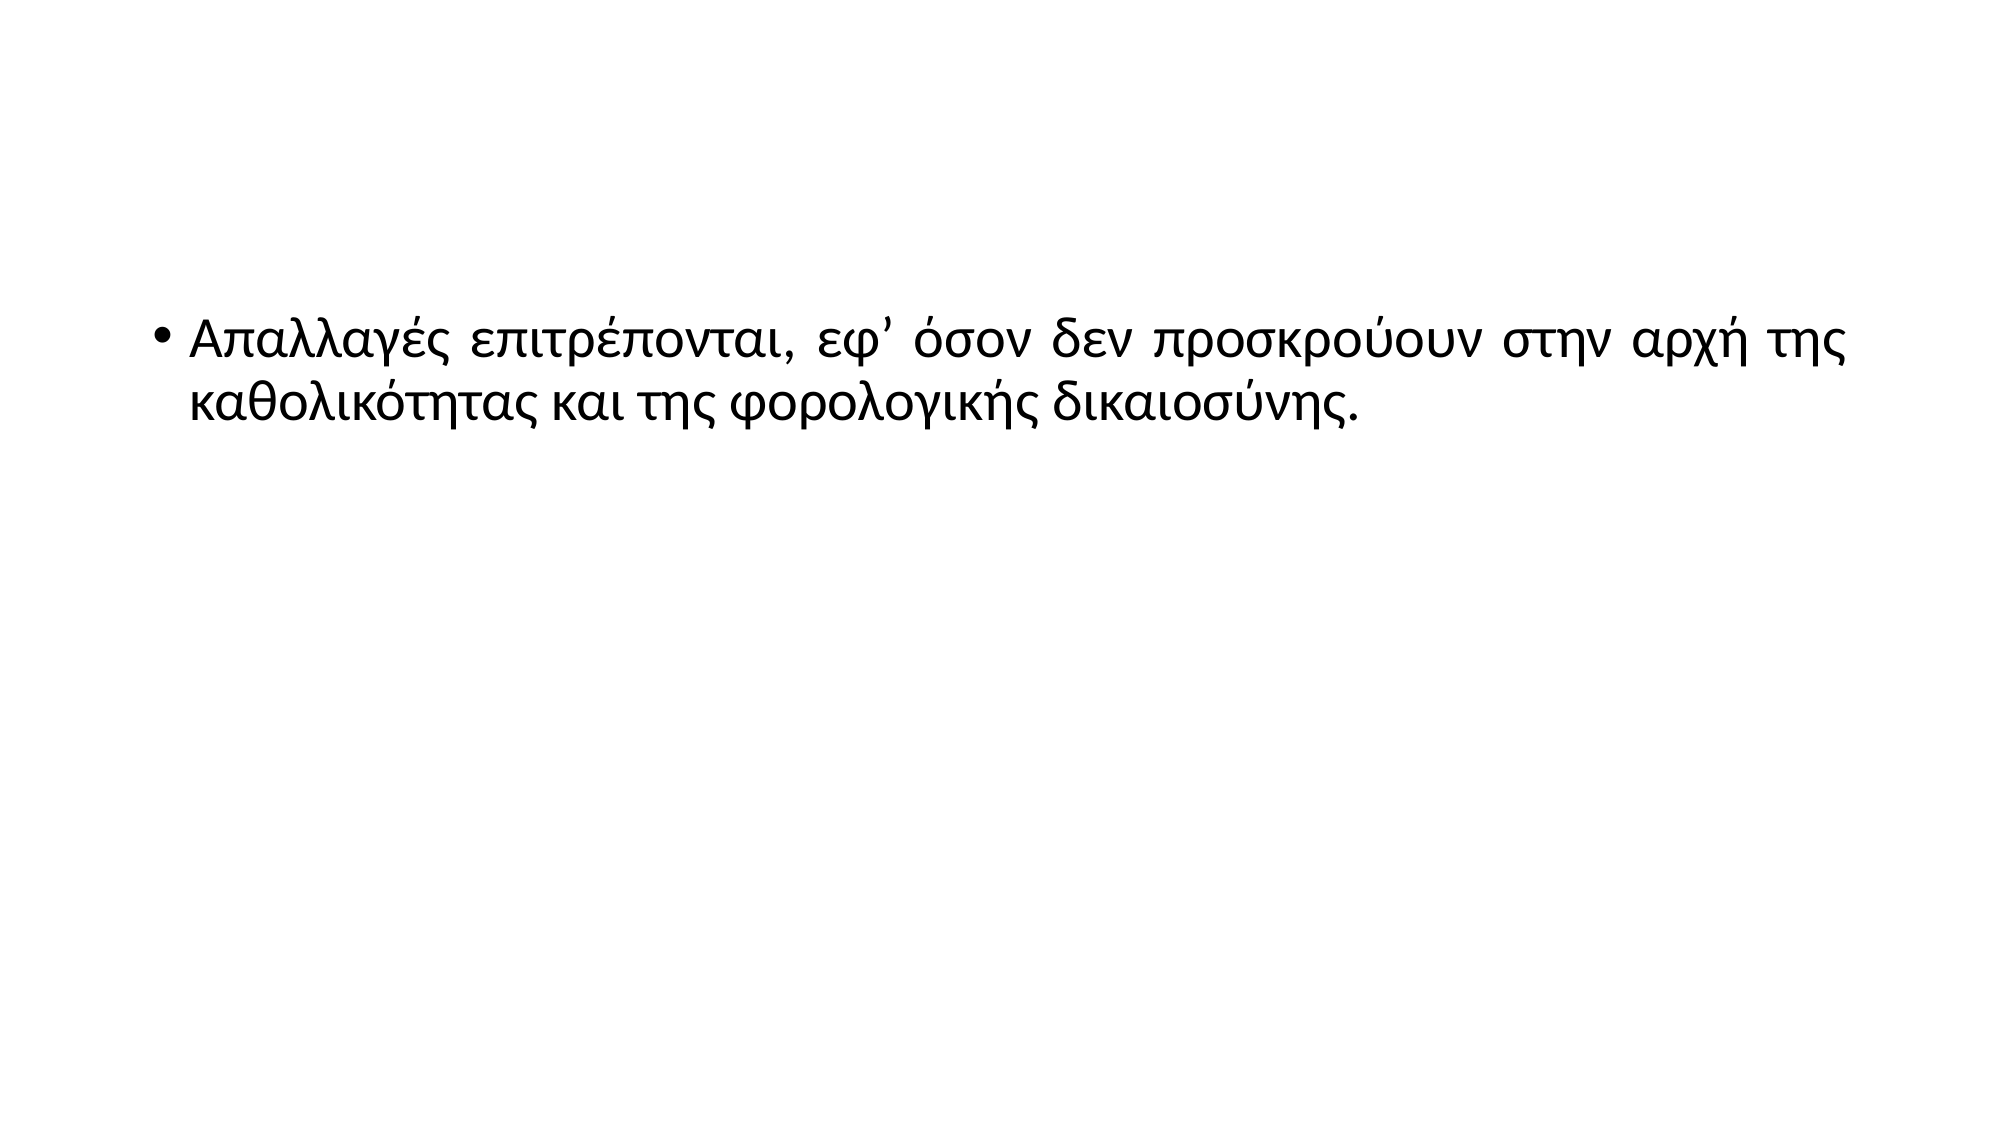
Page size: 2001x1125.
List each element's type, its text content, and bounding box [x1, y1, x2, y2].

list Απαλλαγές επιτρέπονται, εφ’ όσον δεν προσκρούουν στην αρχή της καθολικότητας και της φορολογικής δικαιοσύνης. [137, 299, 1863, 1014]
